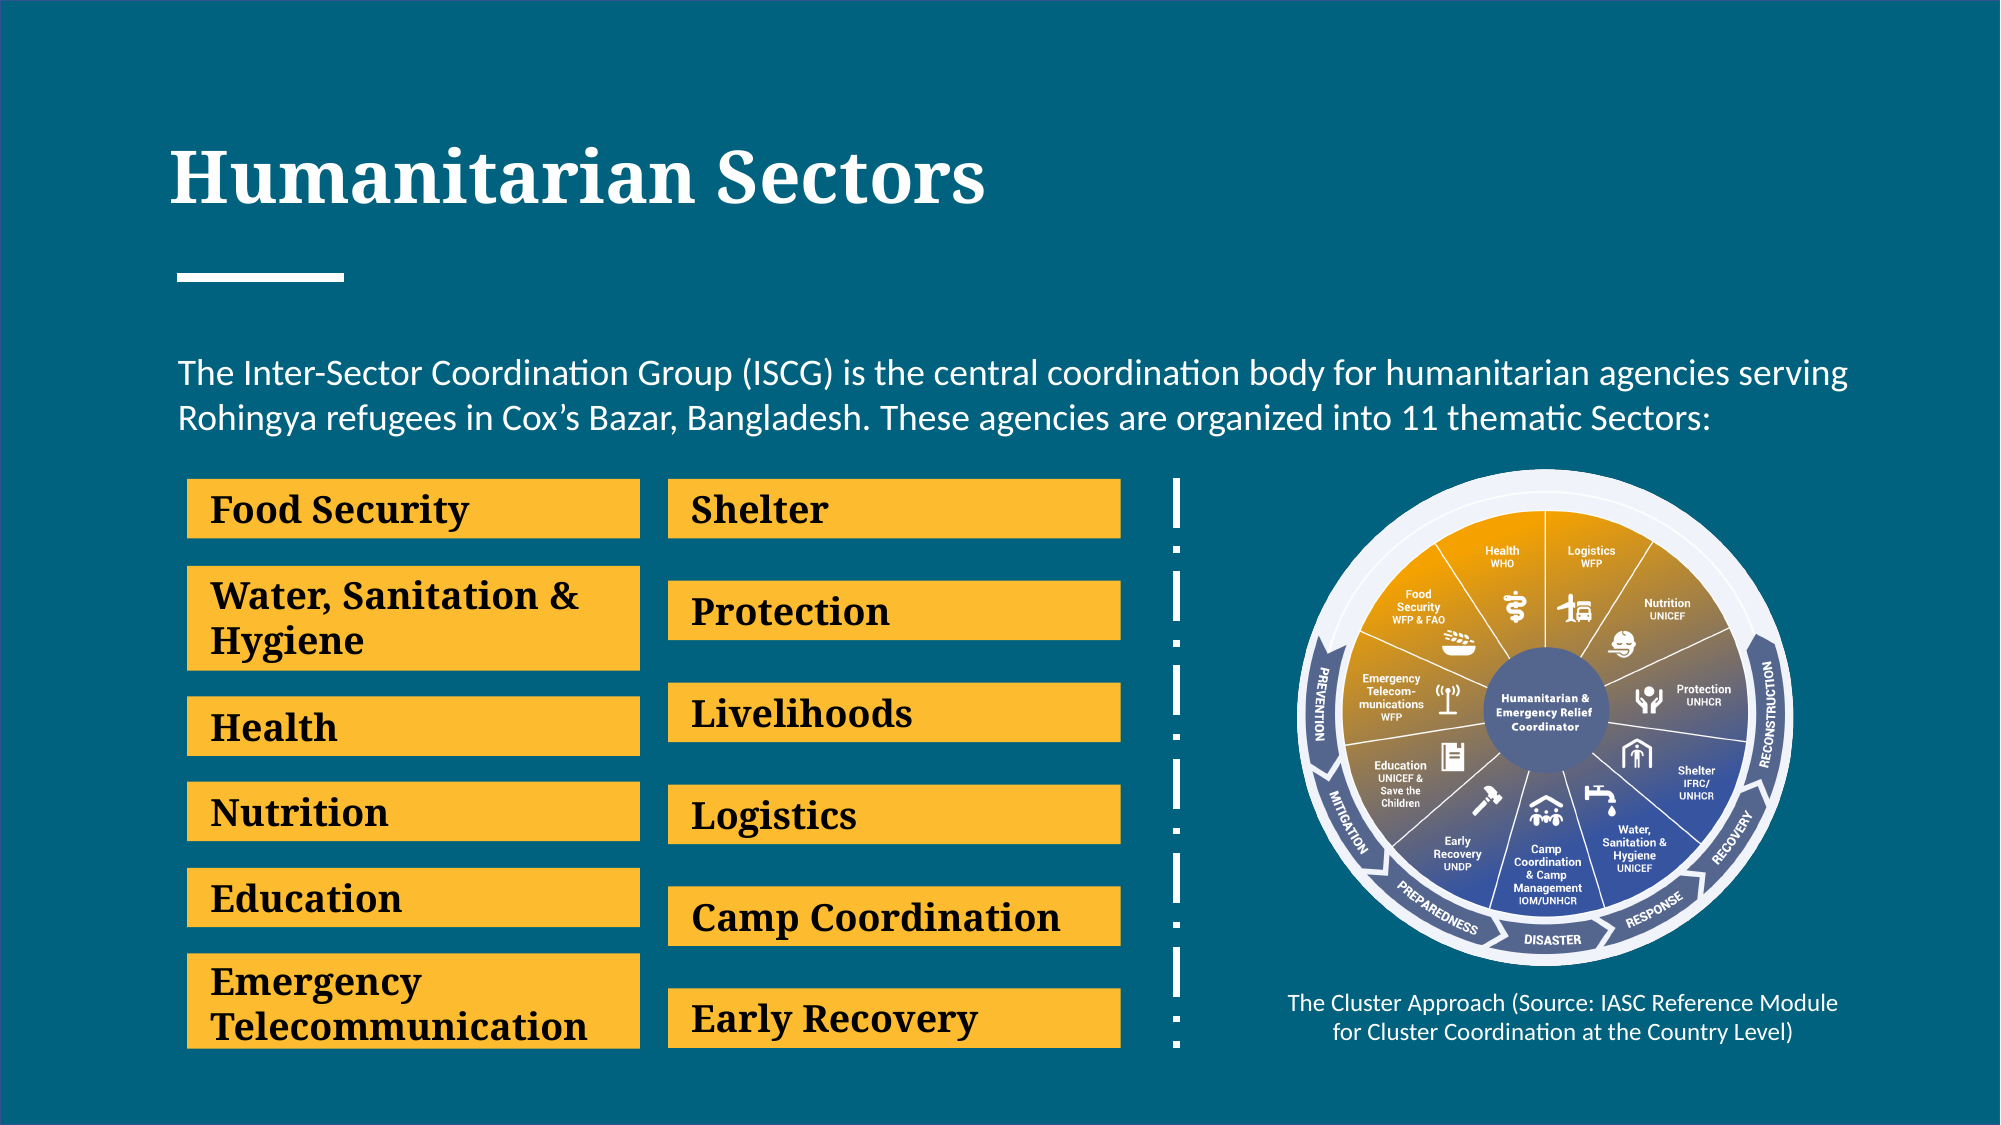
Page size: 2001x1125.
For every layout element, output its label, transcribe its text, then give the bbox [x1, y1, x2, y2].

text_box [667, 580, 1122, 642]
text_box [627, 953, 640, 1049]
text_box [667, 885, 1122, 947]
text_box Education [195, 867, 607, 928]
text_box [187, 953, 195, 1049]
text_box Food Security [195, 478, 562, 539]
text_box [562, 478, 640, 539]
text_box Humanitarian Sectors [154, 123, 1155, 226]
text_box Water, Sanitation & Hygiene [195, 564, 607, 670]
text_box Nutrition [195, 781, 607, 842]
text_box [667, 987, 1122, 1049]
picture [1297, 470, 1793, 966]
text_box [607, 781, 640, 842]
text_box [667, 783, 1122, 845]
text_box [187, 696, 195, 756]
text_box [667, 478, 1122, 540]
text_box The Inter-Sector Coordination Group (ISCG) is the central coordination body for humanitarian agencies serving Rohingya refugees in Cox’s Bazar, Bangladesh. These agencies are organized into 11 thematic Sectors: [162, 340, 1901, 446]
text_box [607, 867, 640, 928]
text_box Health [195, 696, 607, 756]
text_box [187, 478, 195, 539]
text_box [0, 0, 2000, 1125]
text_box [187, 781, 195, 842]
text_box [667, 681, 1122, 744]
text_box [187, 565, 640, 671]
text_box Emergency Telecommunication [195, 950, 627, 1056]
text_box The Cluster Approach (Source: IASC Reference Module for Cluster Coordination at the Country Level) [1271, 978, 1856, 1054]
text_box [187, 867, 195, 928]
text_box [607, 696, 640, 756]
